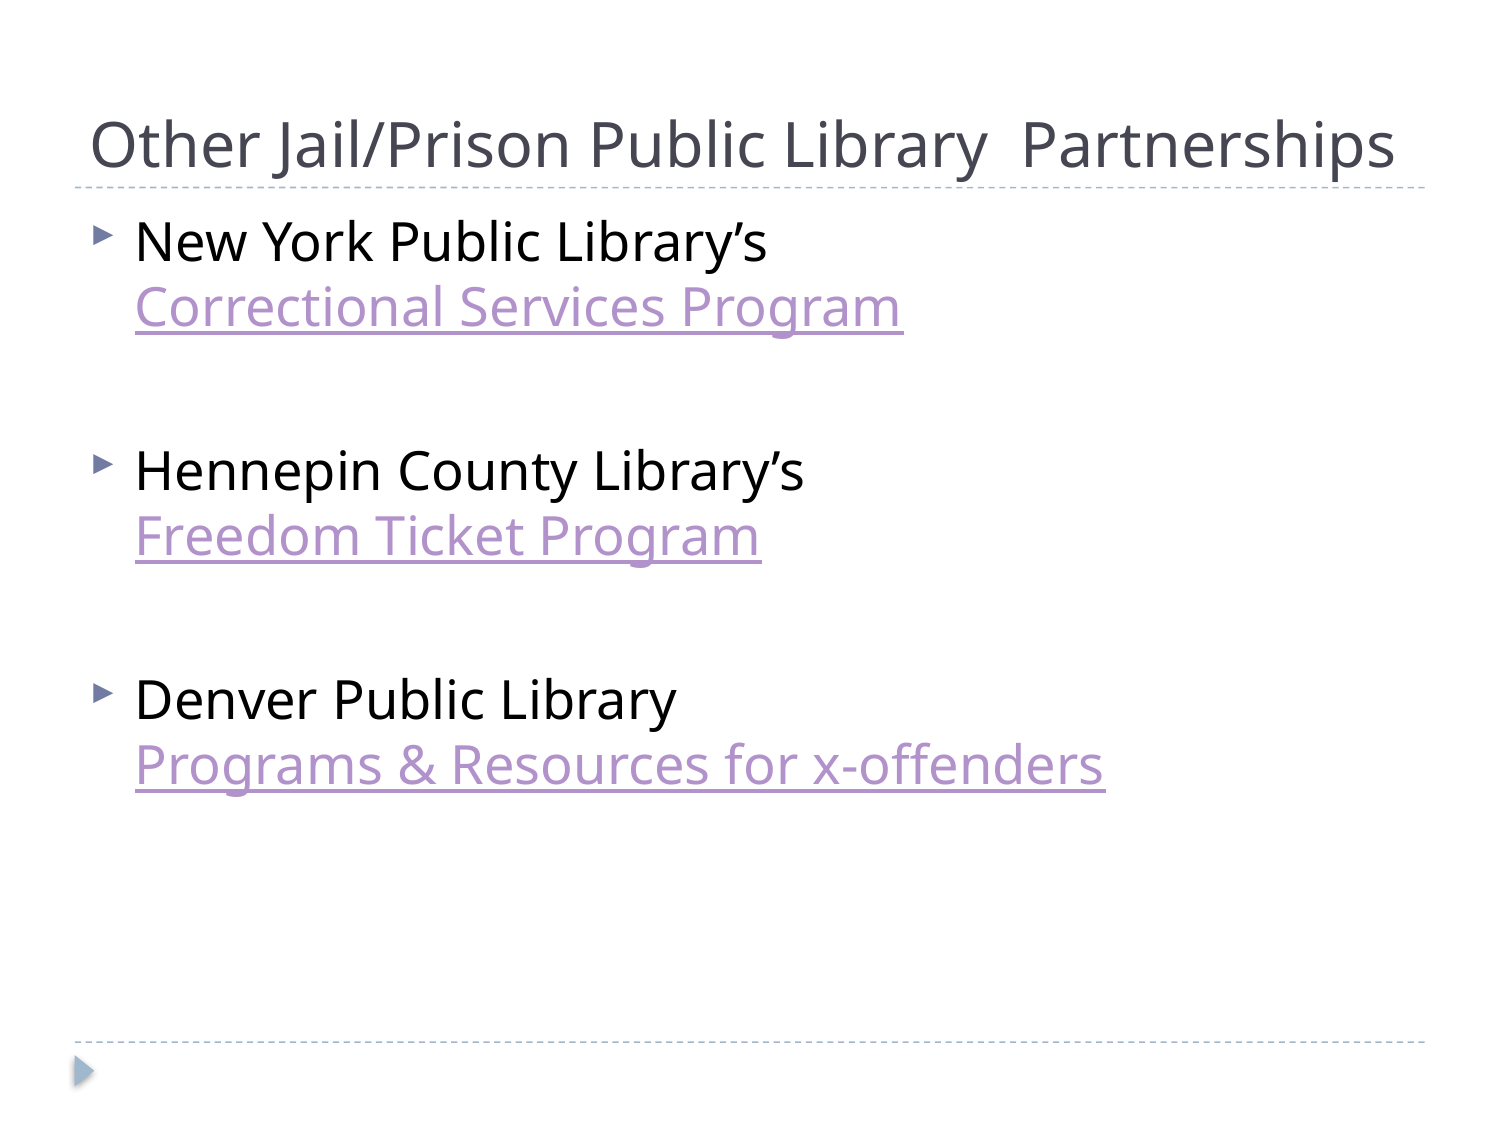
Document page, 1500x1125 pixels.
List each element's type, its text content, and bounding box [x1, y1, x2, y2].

title Other Jail/Prison Public Library Partnerships [75, 24, 1425, 188]
list New York Public Library’s Correctional Services Program Hennepin County Library’s Freedom Ticket Program Denver Public Library Programs & Resources for x-offenders [75, 200, 1425, 1010]
